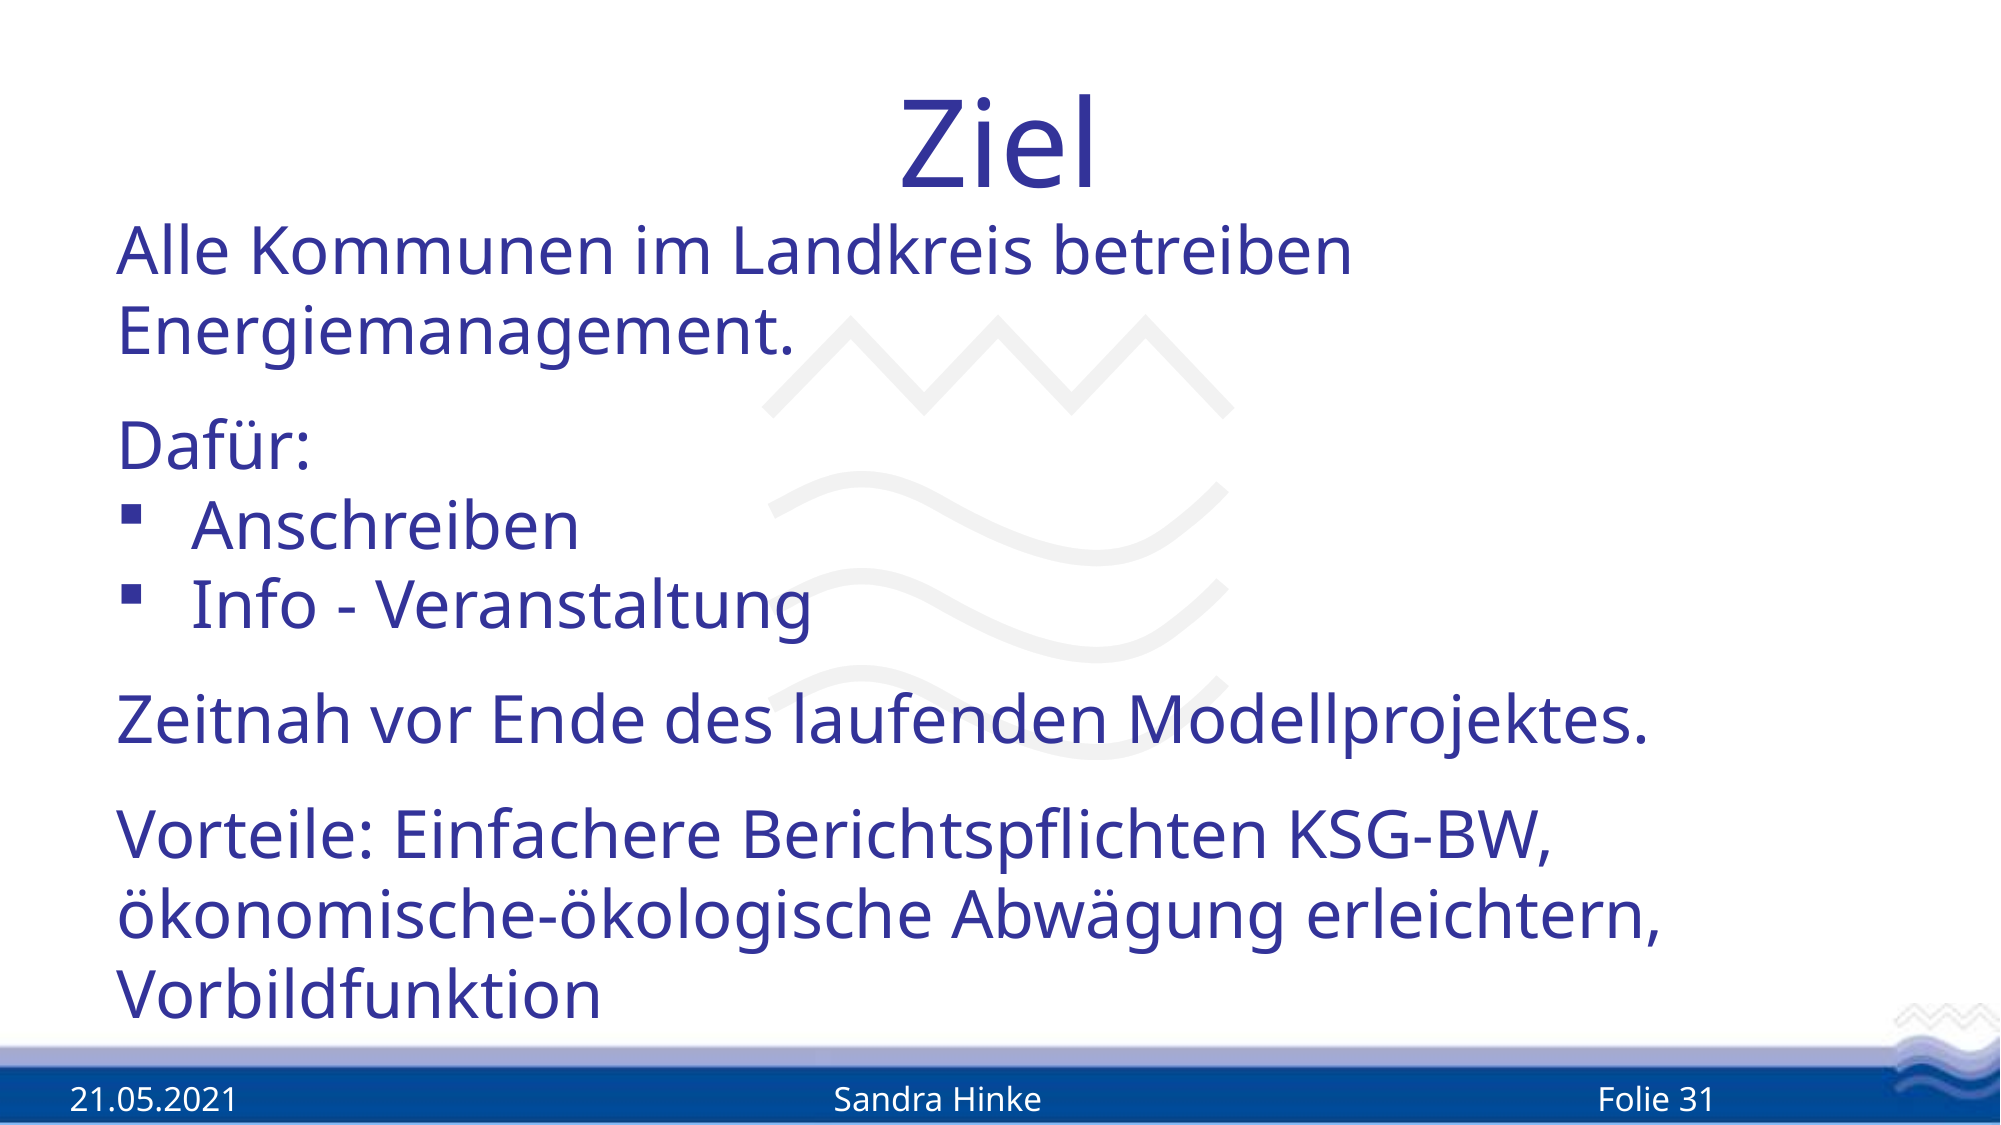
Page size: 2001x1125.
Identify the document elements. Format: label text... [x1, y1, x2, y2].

title Ziel [99, 45, 1900, 233]
text_box Alle Kommunen im Landkreis betreiben Energiemanagement. Dafür: Anschreiben Info - Veranstaltung Zeitnah vor Ende des laufenden Modellprojektes. Vorteile: Einfachere Berichtspflichten KSG-BW, ökonomische-ökologische Abwägung erleichtern, Vorbildfunktion [101, 200, 1945, 1120]
picture [0, 1003, 2000, 1125]
